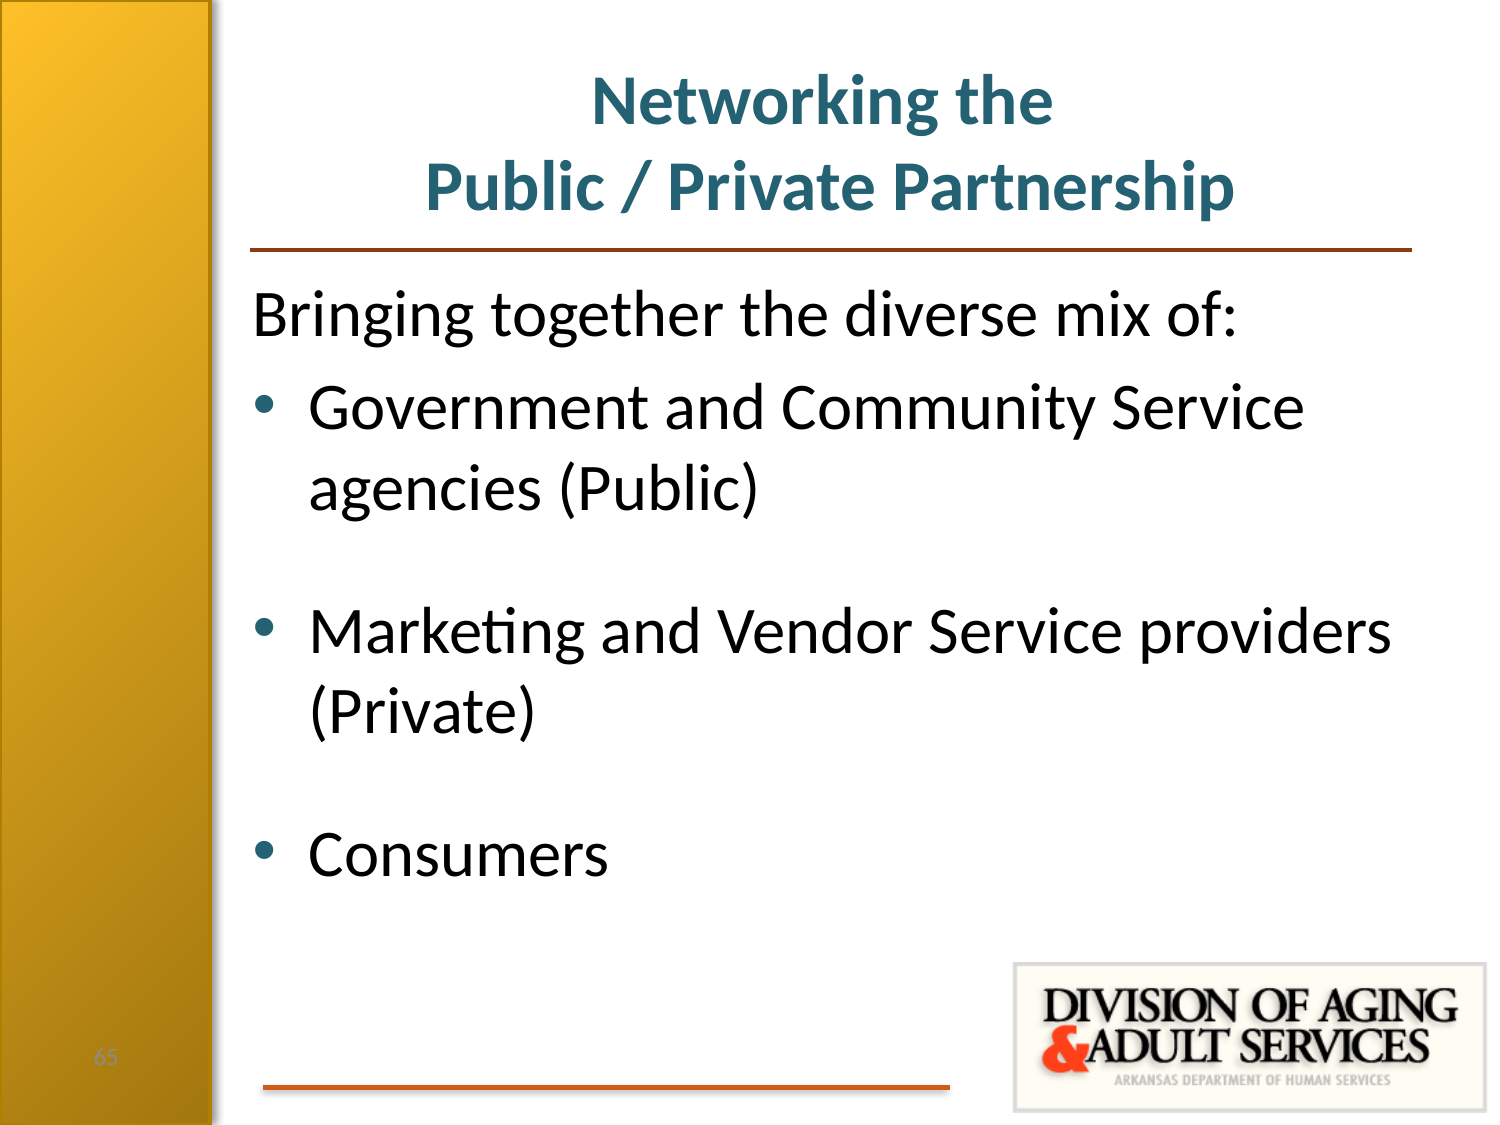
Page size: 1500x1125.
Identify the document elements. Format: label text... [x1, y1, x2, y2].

list Bringing together the diverse mix of: Government and Community Service agencies (Public) Marketing and Vendor Service providers (Private) Consumers [237, 262, 1425, 1075]
picture [1012, 962, 1488, 1113]
slide_number 65 [24, 1025, 188, 1085]
title Networking the Public / Private Partnership [237, 45, 1425, 233]
